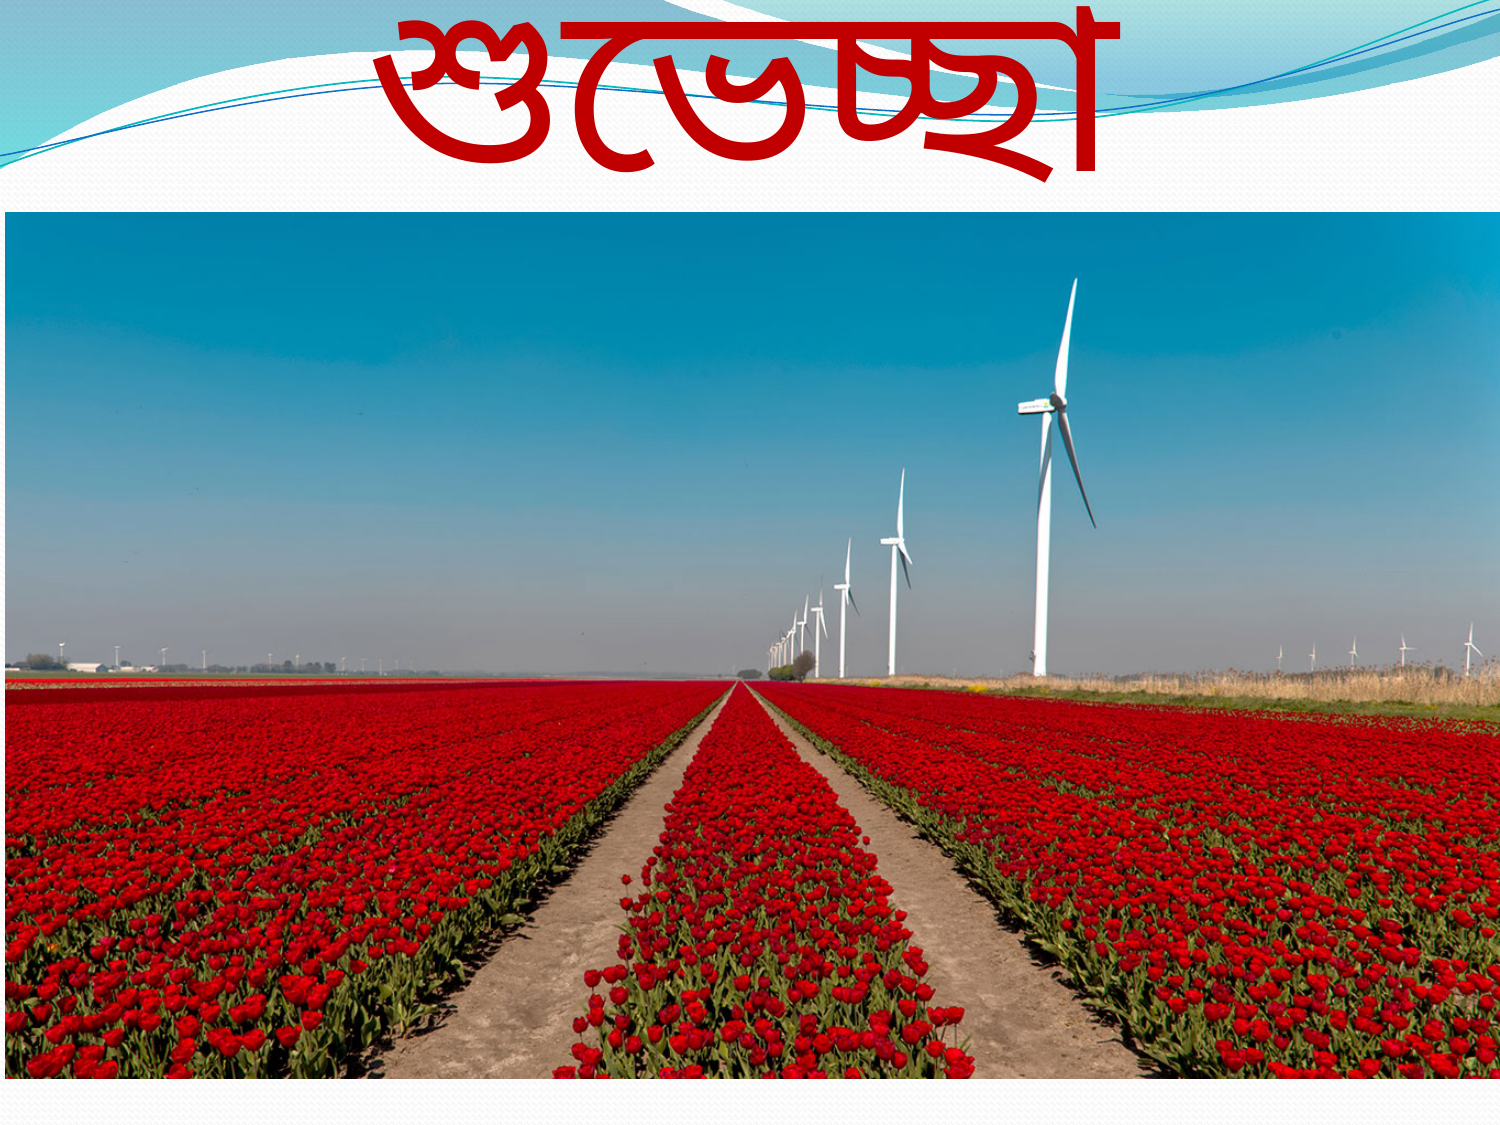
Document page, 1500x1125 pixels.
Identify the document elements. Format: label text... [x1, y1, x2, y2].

picture [4, 278, 1500, 1079]
text_box শুভেচ্ছা [360, 0, 1127, 212]
